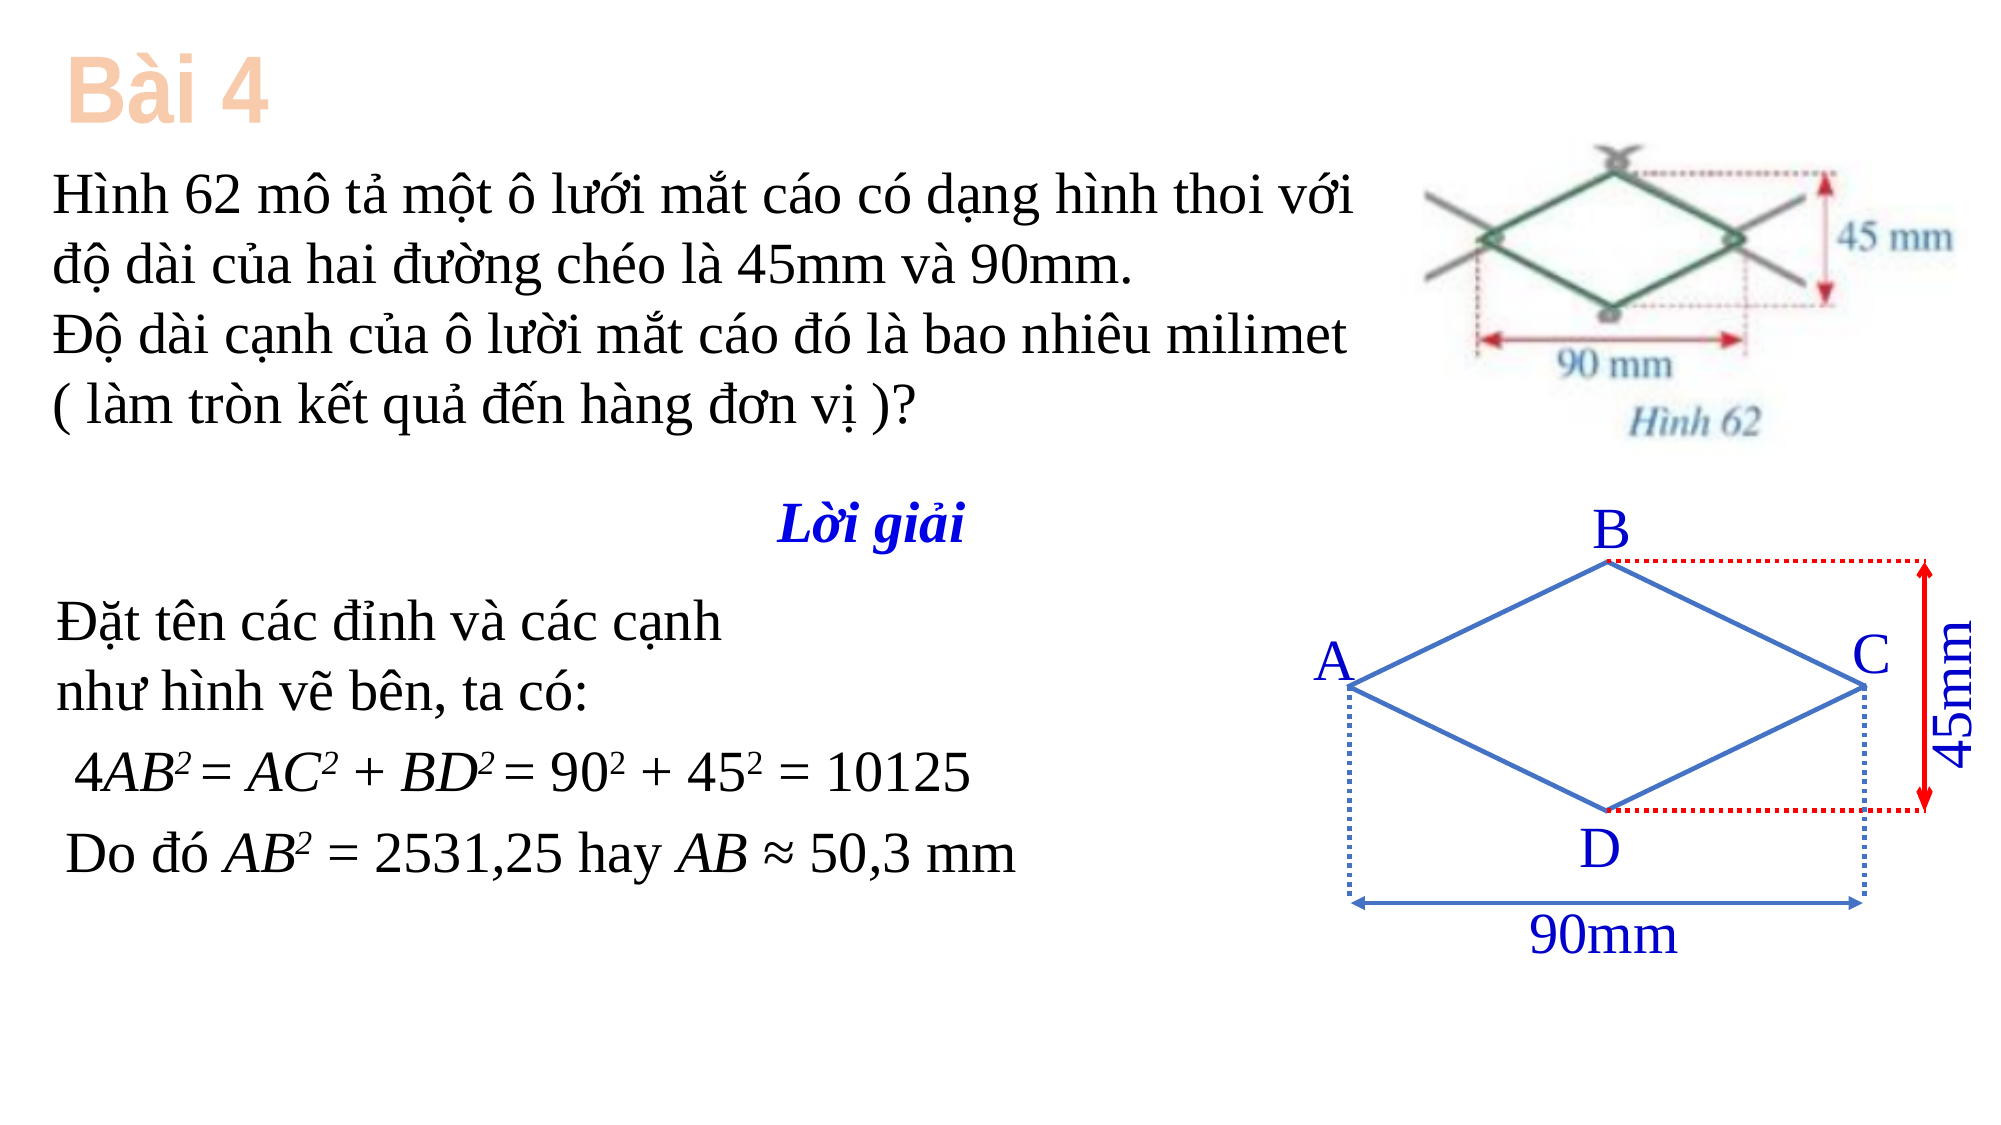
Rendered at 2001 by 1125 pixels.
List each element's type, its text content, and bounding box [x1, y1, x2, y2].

text_box Do đó AB2 = 2531,25 hay AB ≈ 50,3 mm [51, 806, 1032, 892]
text_box Lời giải [762, 477, 981, 562]
text_box Đặt tên các đỉnh và các cạnh như hình vẽ bên, ta có: [41, 574, 752, 730]
text_box Hình 62 mô tả một ô lưới mắt cáo có dạng hình thoi với độ dài của hai đường chéo là 45mm và 90mm. Độ dài cạnh của ô lười mắt cáo đó là bao nhiêu milimet ( làm tròn kết quả đến hàng đơn vị )? [38, 147, 1382, 443]
picture [1395, 126, 1972, 456]
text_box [1347, 558, 1992, 975]
text_box B [1577, 482, 1662, 558]
text_box A [1298, 614, 1347, 699]
text_box 4AB2 = AC2 + BD2 = 902 + 452 = 10125 [59, 725, 987, 806]
